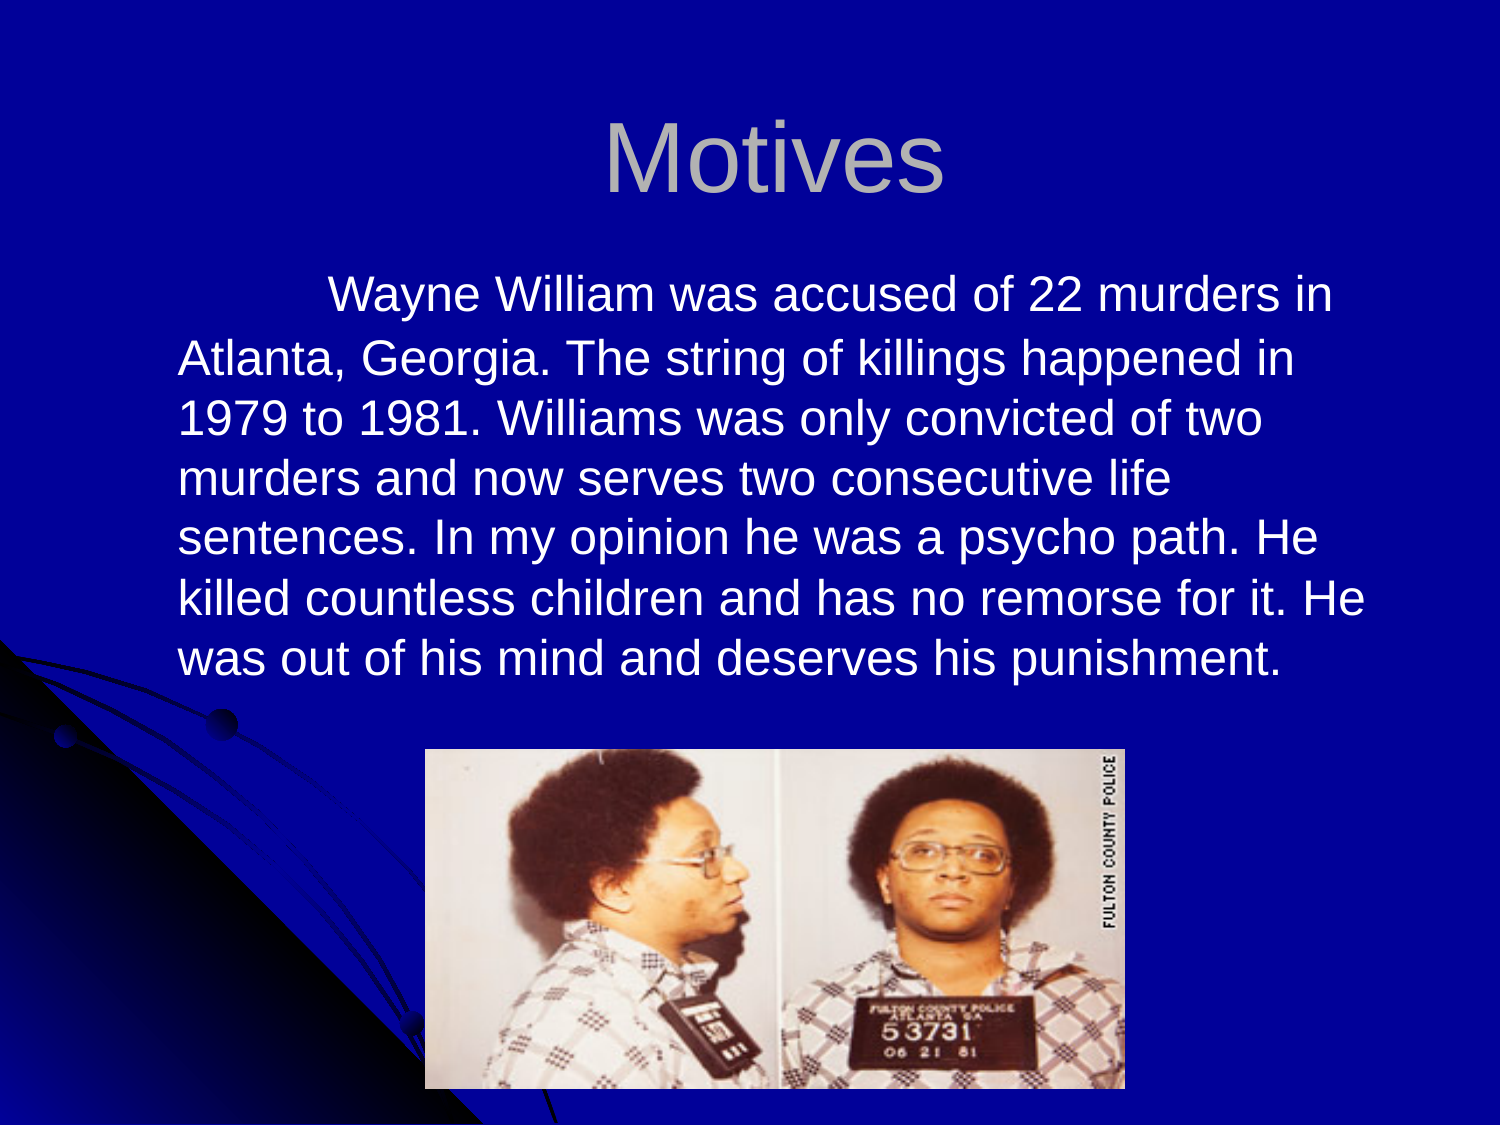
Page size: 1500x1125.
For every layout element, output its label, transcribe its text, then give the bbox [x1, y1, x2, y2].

title Motives [137, 24, 1413, 281]
picture [424, 749, 1126, 1090]
subtitle Wayne William was accused of 22 murders in Atlanta, Georgia. The string of killings happened in 1979 to 1981. Williams was only convicted of two murders and now serves two consecutive life sentences. In my opinion he was a psycho path. He killed countless children and has no remorse for it. He was out of his mind and deserves his punishment. [162, 237, 1388, 875]
